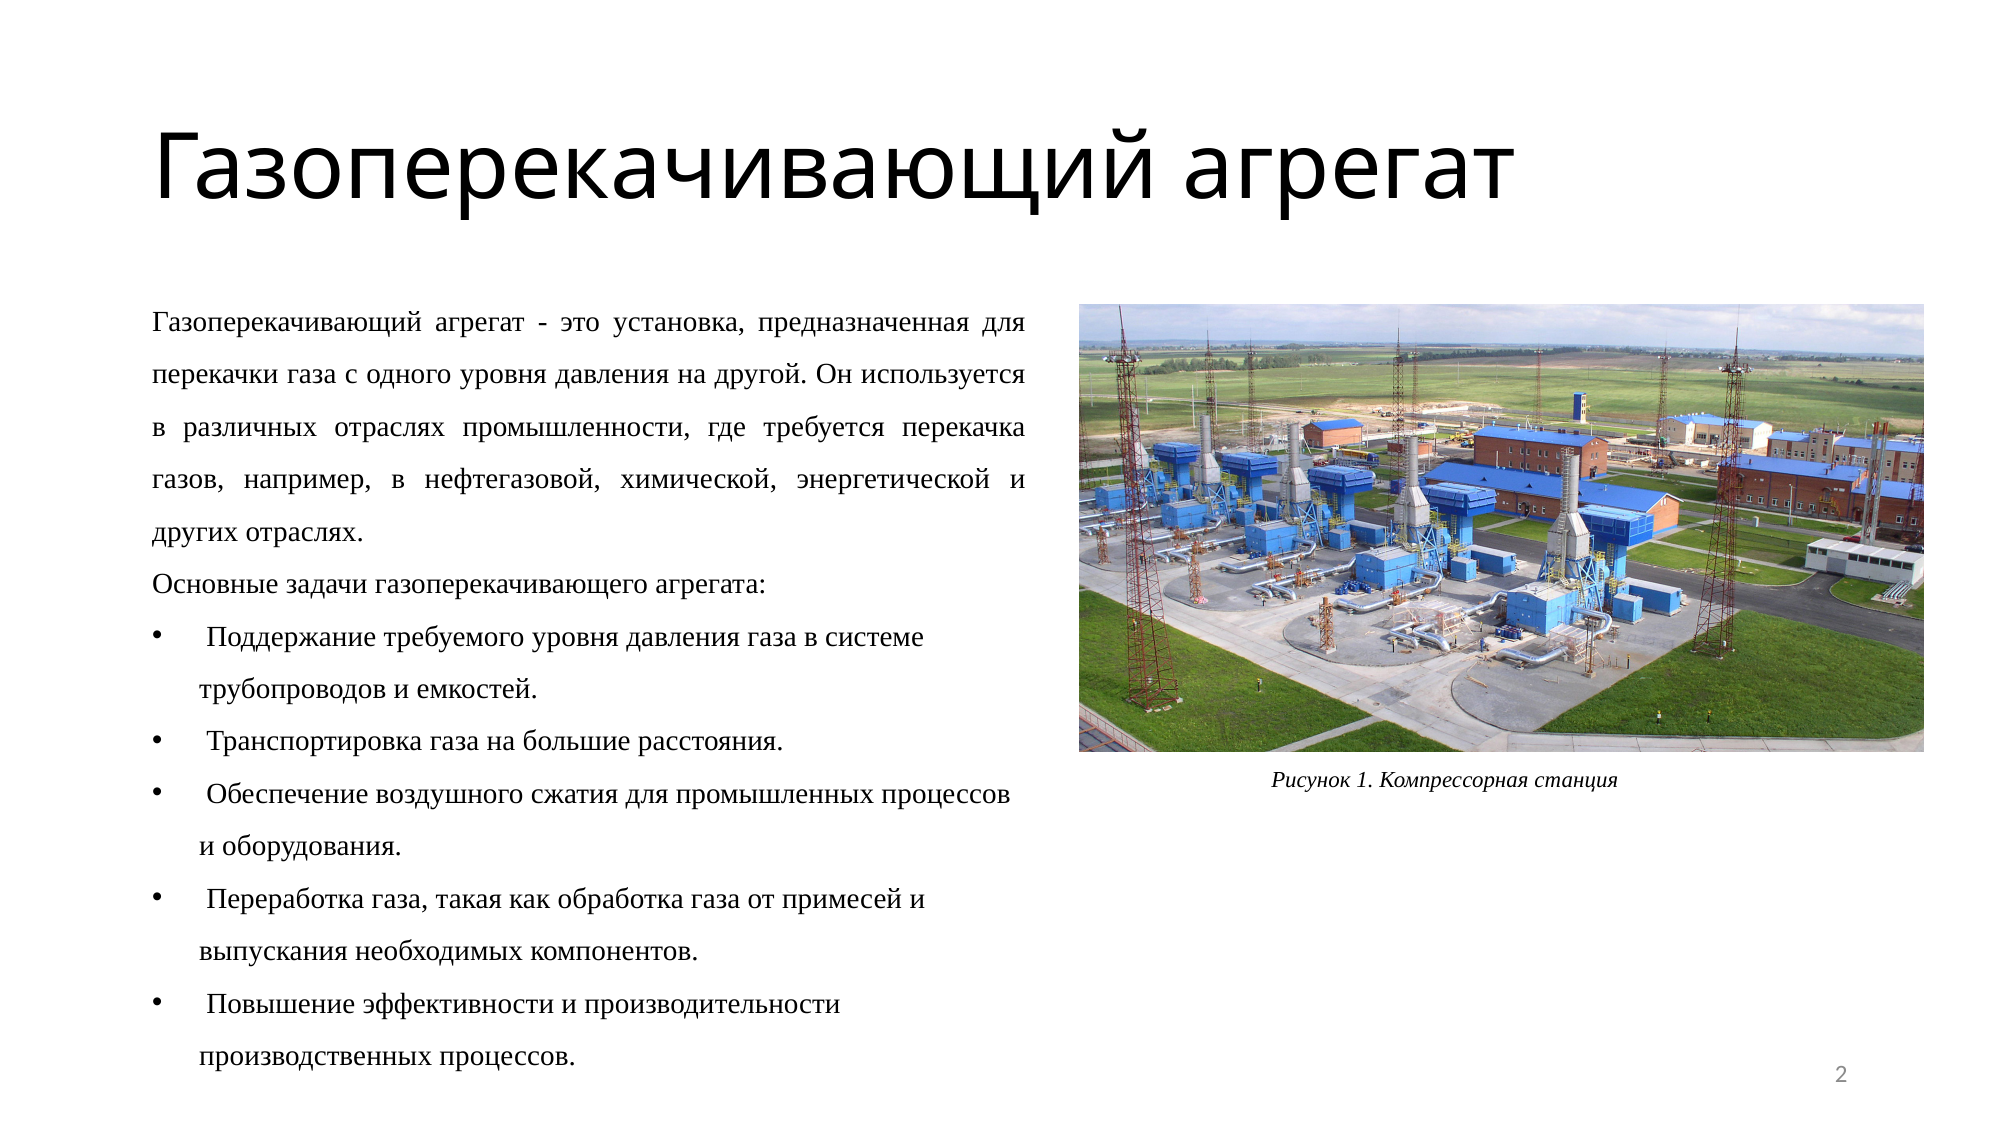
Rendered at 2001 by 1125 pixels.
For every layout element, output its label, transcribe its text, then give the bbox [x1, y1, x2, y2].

title Газоперекачивающий агрегат [137, 59, 1863, 278]
text_box Рисунок 1. Компрессорная станция [1256, 757, 1634, 800]
slide_number 2 [1412, 1042, 1863, 1103]
text_box Газоперекачивающий агрегат - это установка, предназначенная для перекачки газа с одного уровня давления на другой. Он используется в различных отраслях промышленности, где требуется перекачка газов, например, в нефтегазовой, химической, энергетической и других отраслях. Основные задачи газоперекачивающего агрегата: Поддержание требуемого уровня давления газа в системе трубопроводов и емкостей. Транспортировка газа на большие расстояния. Обеспечение воздушного сжатия для промышленных процессов и оборудования. Переработка газа, такая как обработка газа от примесей и выпускания необходимых компонентов. Повышение эффективности и производительности производственных процессов. [137, 277, 1042, 1079]
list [1079, 304, 1924, 752]
